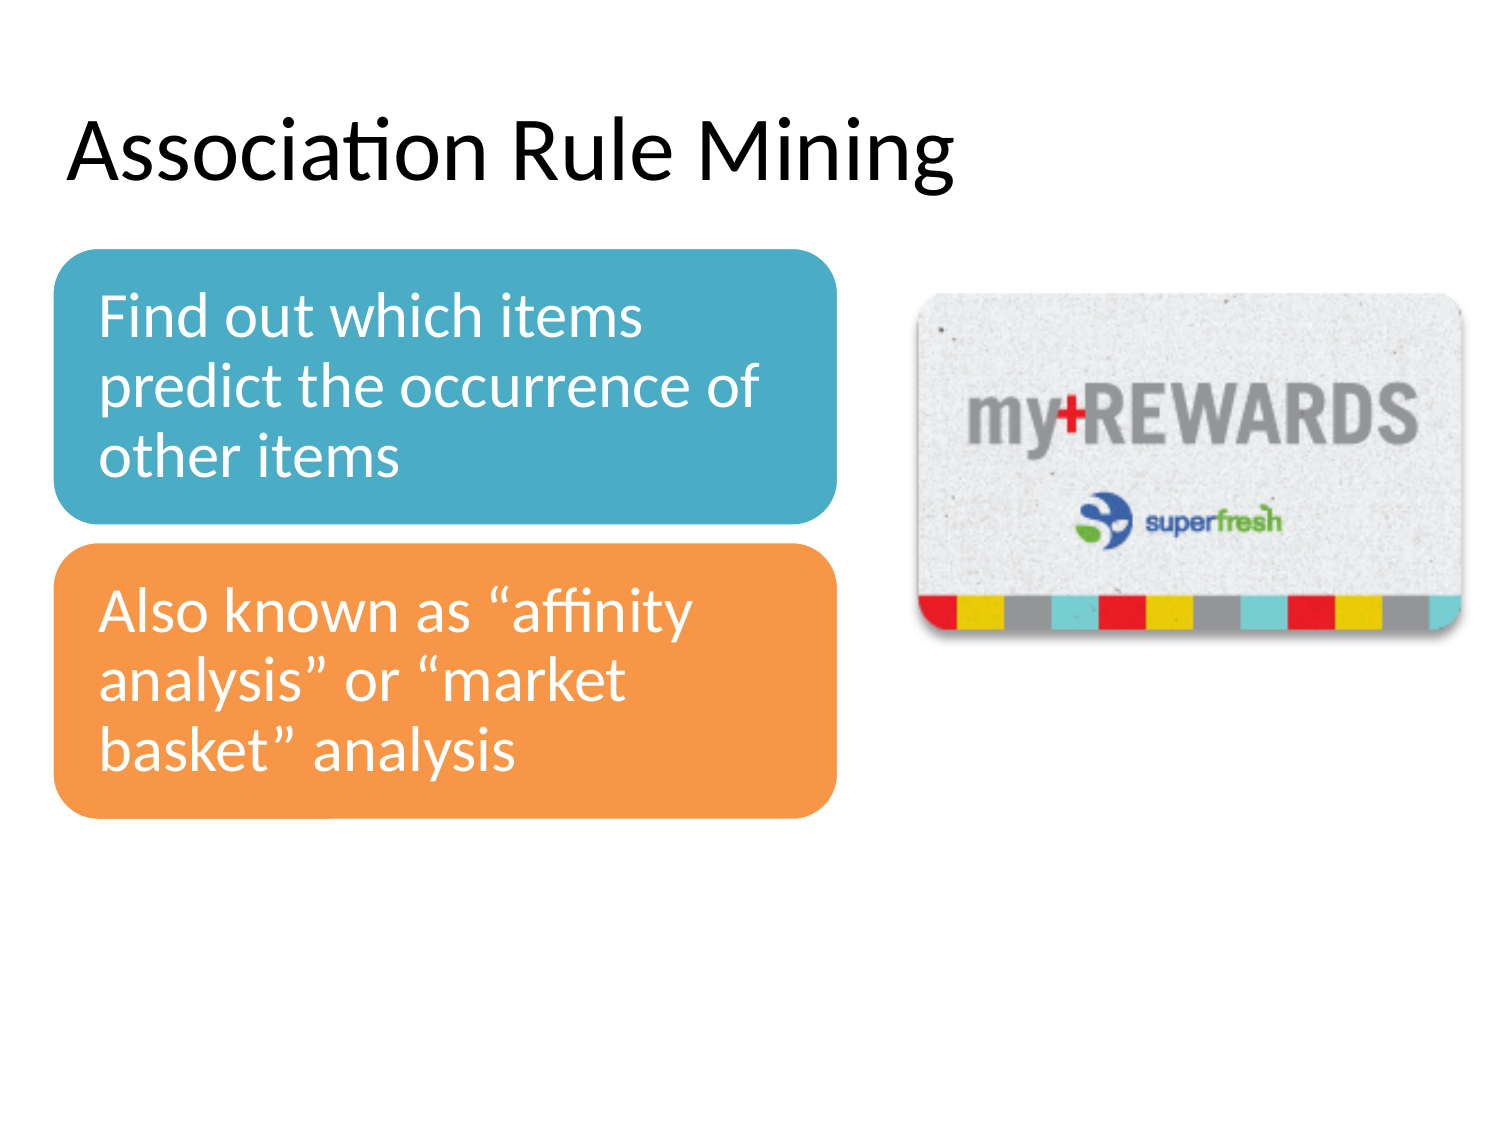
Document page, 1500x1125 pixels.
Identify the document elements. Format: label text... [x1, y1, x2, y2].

title Association Rule Mining [51, 50, 1402, 238]
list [51, 246, 840, 822]
picture [881, 249, 1500, 676]
